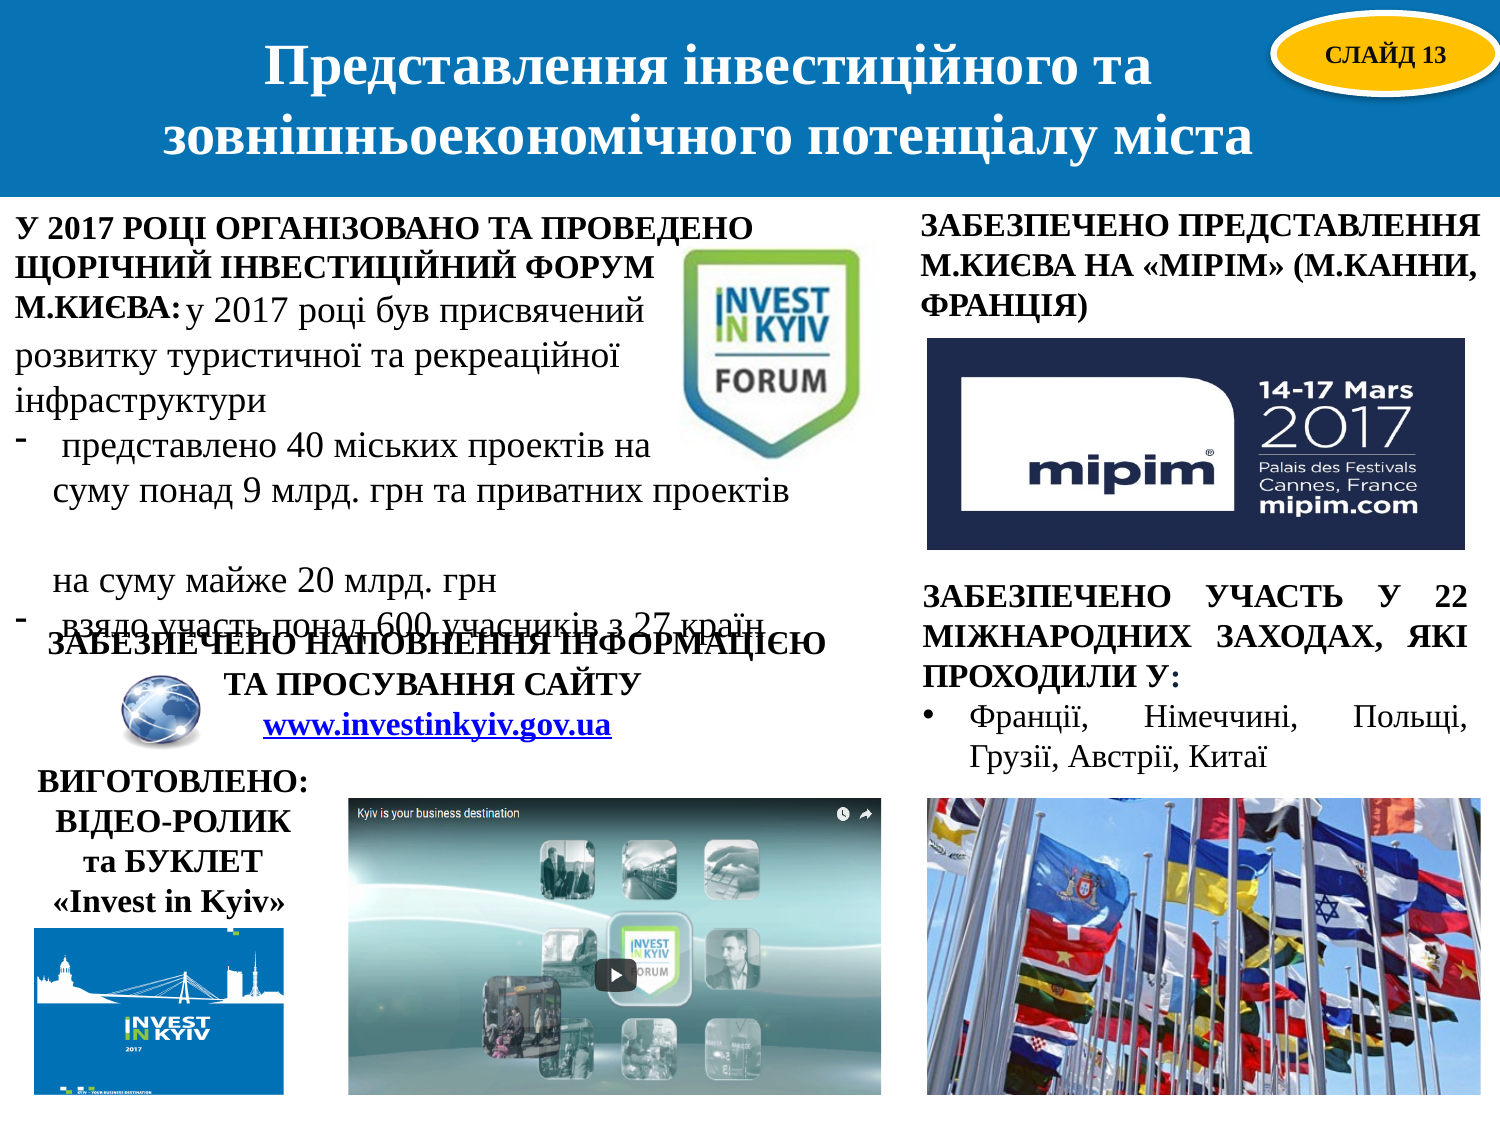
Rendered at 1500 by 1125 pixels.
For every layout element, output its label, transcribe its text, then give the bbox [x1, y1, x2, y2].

text_box у 2017 році був присвячений розвитку туристичної та рекреаційної інфраструктури представлено 40 міських проектів на суму понад 9 млрд. грн та приватних проектів на суму майже 20 млрд. грн взяло участь понад 600 учасників з 27 країн [0, 278, 845, 653]
picture [34, 928, 284, 1096]
picture [111, 669, 207, 751]
picture [348, 798, 882, 1095]
text_box ЗАБЕЗПЕЧЕНО УЧАСТЬ У 22 МІЖНАРОДНИХ ЗАХОДАХ, ЯКІ ПРОХОДИЛИ У: Франції, Німеччині, Польщі, Грузії, Австрії, Китаї [907, 567, 1484, 822]
picture [0, 0, 1500, 197]
text_box ЗАБЕЗПЕЧЕНО ПРЕДСТАВЛЕННЯ М.КИЄВА НА «МІРІМ» (М.КАННИ, ФРАНЦІЯ) [905, 205, 1500, 371]
text_box ЗАБЕЗПЕЧЕНО НАПОВНЕННЯ ІНФОРМАЦІЄЮ ТА ПРОСУВАННЯ САЙТУ www.investinkyiv.gov.ua [6, 614, 869, 749]
picture [629, 240, 1465, 552]
text_box У 2017 РОЦІ ОРГАНІЗОВАНО ТА ПРОВЕДЕНО ЩОРІЧНИЙ ІНВЕСТИЦІЙНИЙ ФОРУМ М.КИЄВА: [0, 204, 898, 278]
picture [926, 798, 1481, 1095]
text_box ВИГОТОВЛЕНО: ВІДЕО-РОЛИК та БУКЛЕТ «Invest in Kyiv» [6, 751, 349, 927]
